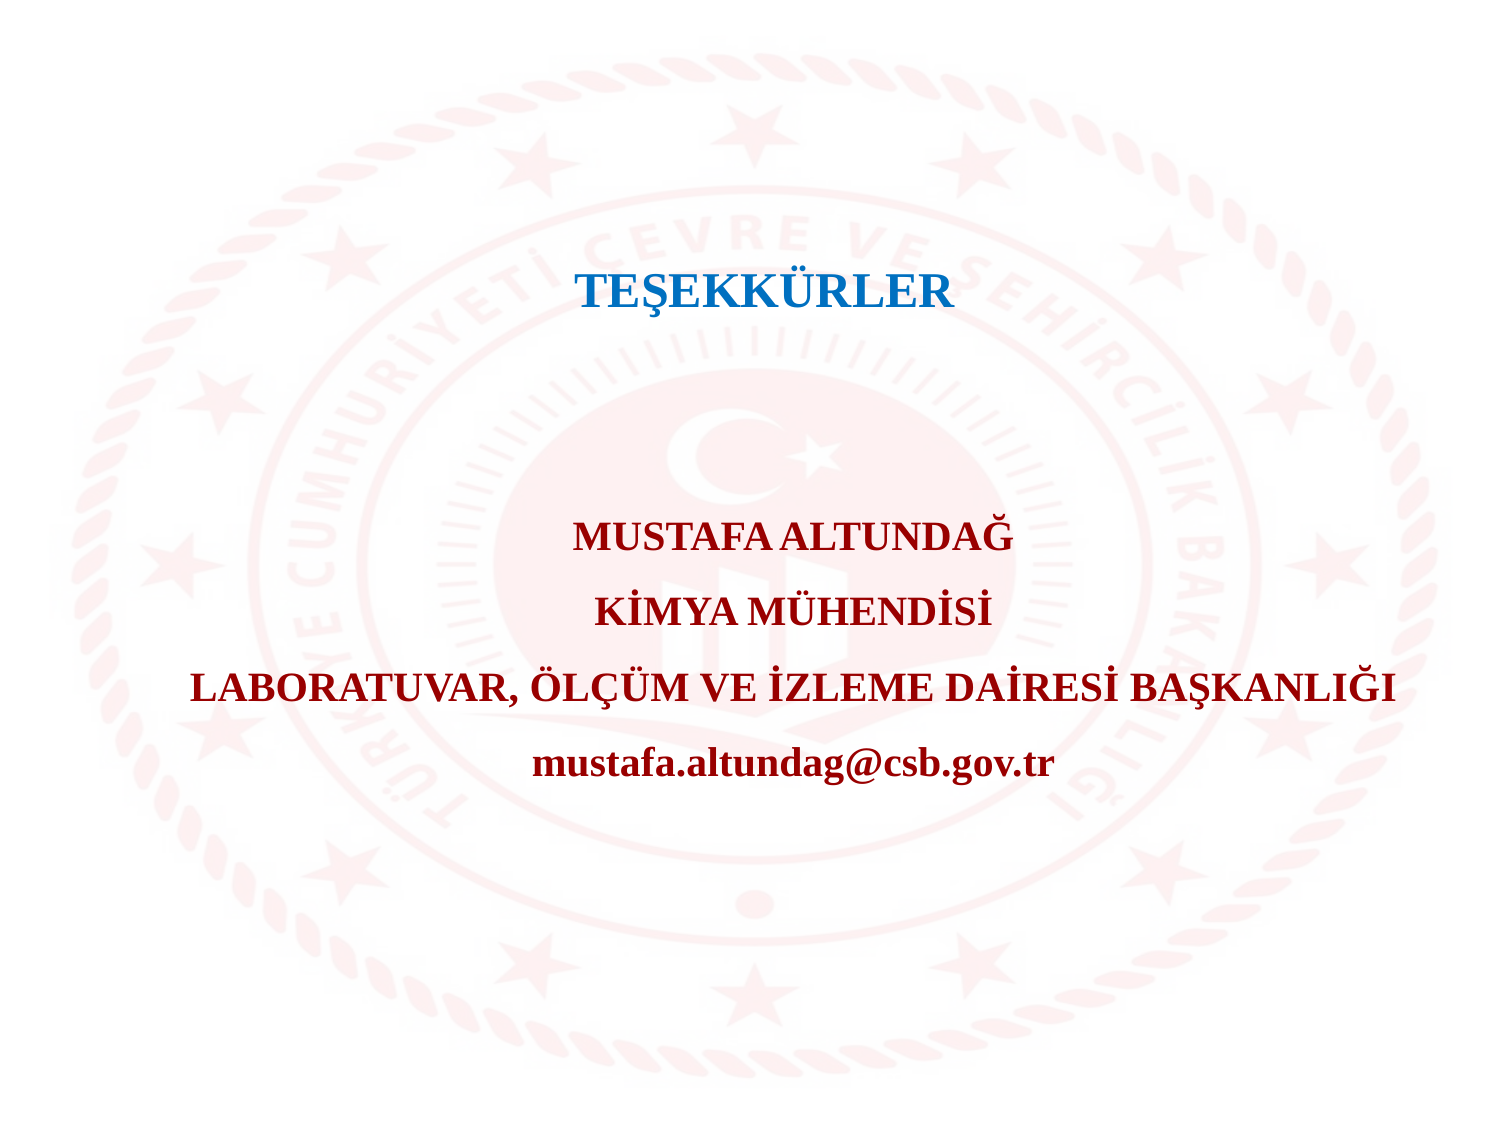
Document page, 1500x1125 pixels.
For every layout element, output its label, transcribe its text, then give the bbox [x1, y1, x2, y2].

text_box TEŞEKKÜRLER [299, 249, 1155, 325]
text_box MUSTAFA ALTUNDAĞ KİMYA MÜHENDİSİ LABORATUVAR, ÖLÇÜM VE İZLEME DAİRESİ BAŞKANLIĞI mustafa.altundag@csb.gov.tr [62, 501, 1450, 792]
